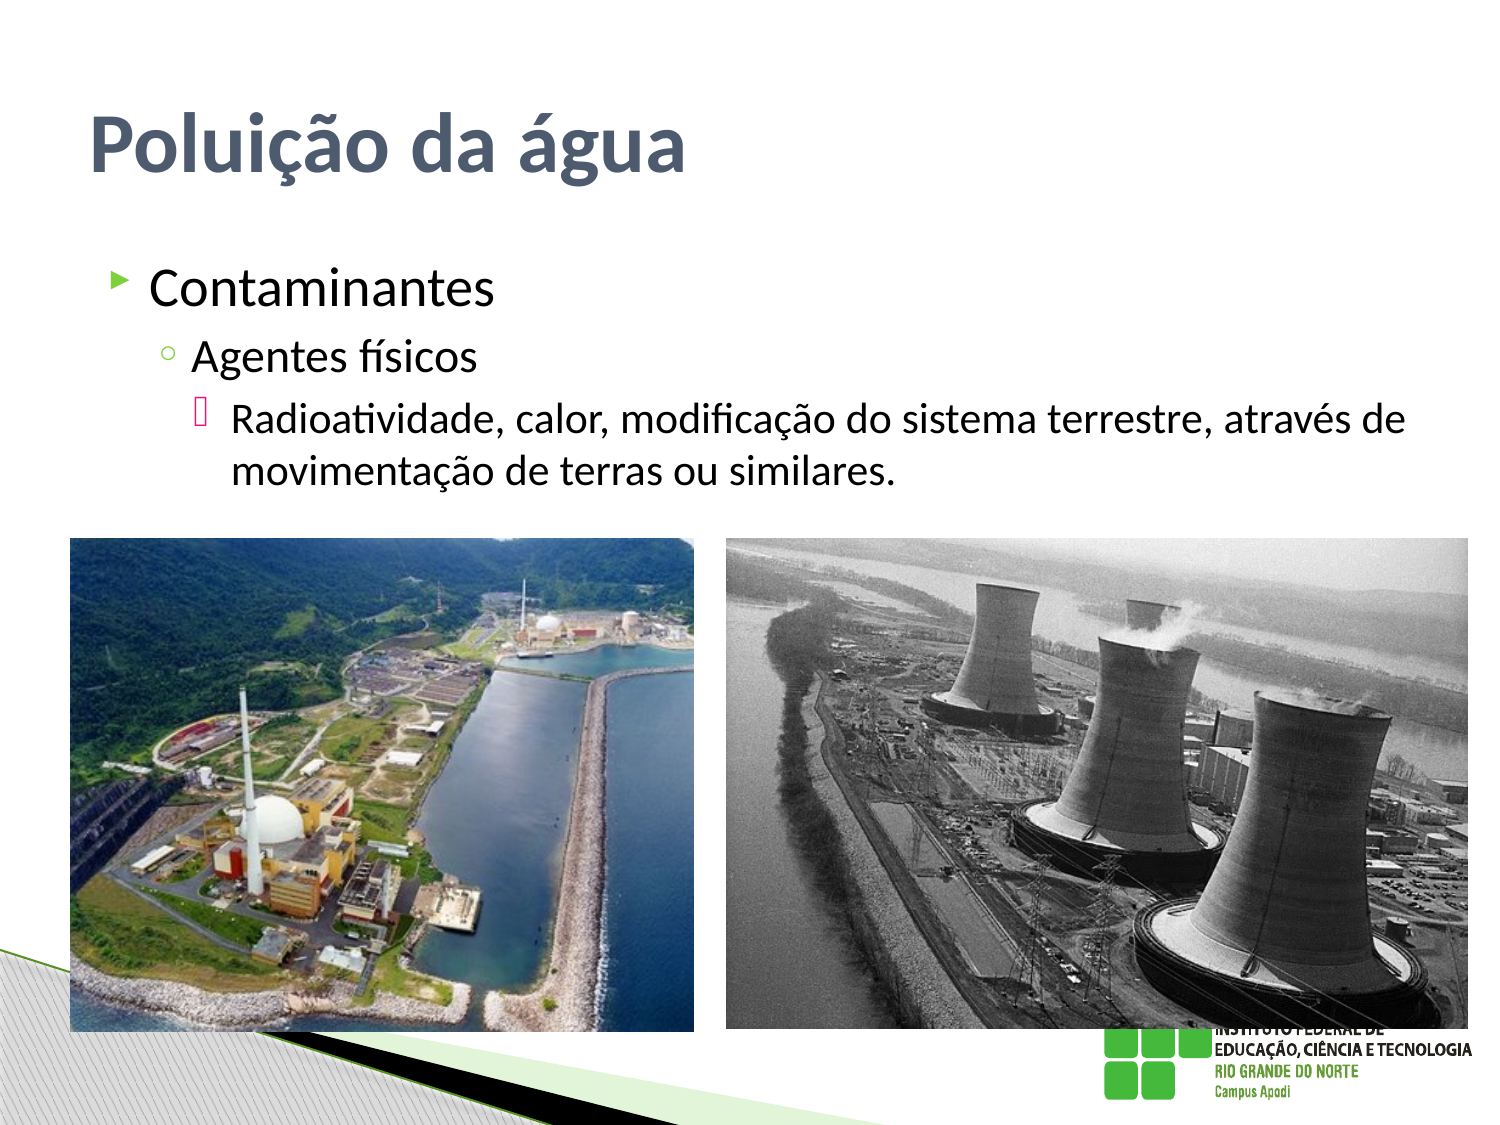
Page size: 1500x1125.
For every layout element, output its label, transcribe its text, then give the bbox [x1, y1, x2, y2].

picture [726, 538, 1468, 1029]
title Poluição da água [75, 45, 1425, 233]
list Contaminantes Agentes físicos Radioatividade, calor, modificação do sistema terrestre, através de movimentação de terras ou similares. [75, 243, 1425, 986]
picture [70, 538, 694, 1032]
